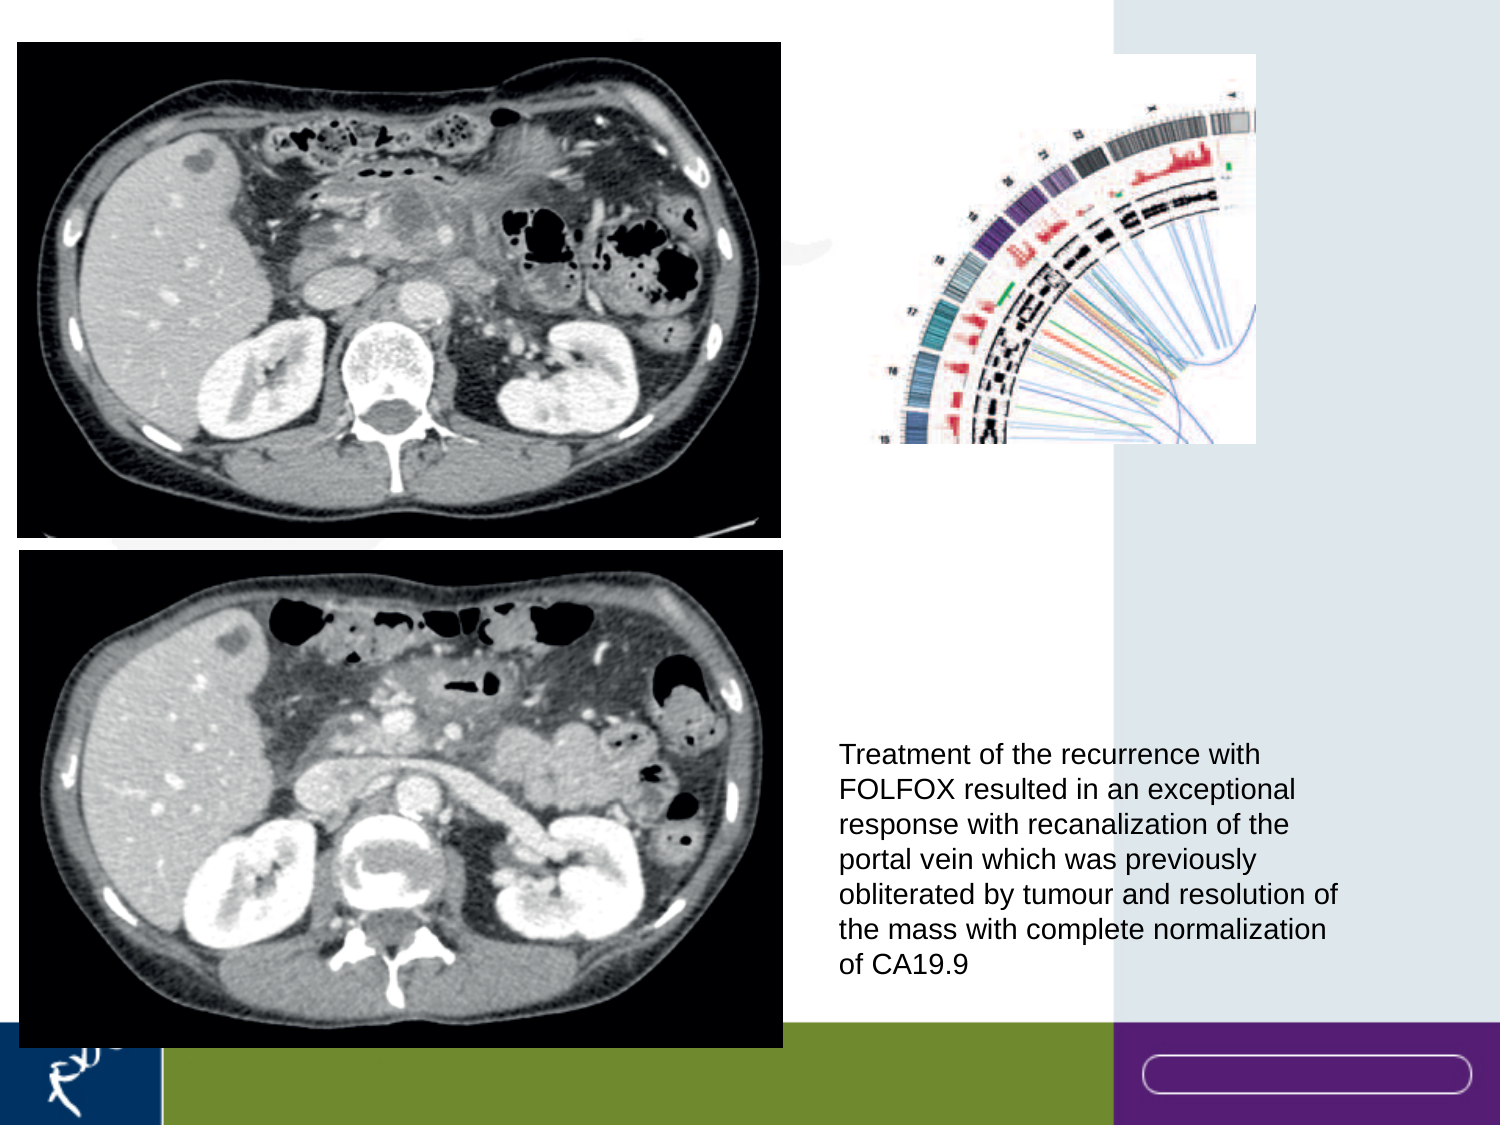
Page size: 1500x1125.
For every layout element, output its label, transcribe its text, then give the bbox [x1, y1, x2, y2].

picture [0, 0, 1500, 1125]
text_box Treatment of the recurrence with FOLFOX resulted in an exceptional response with recanalization of the portal vein which was previously obliterated by tumour and resolution of the mass with complete normalization of CA19.9 [824, 727, 1368, 988]
